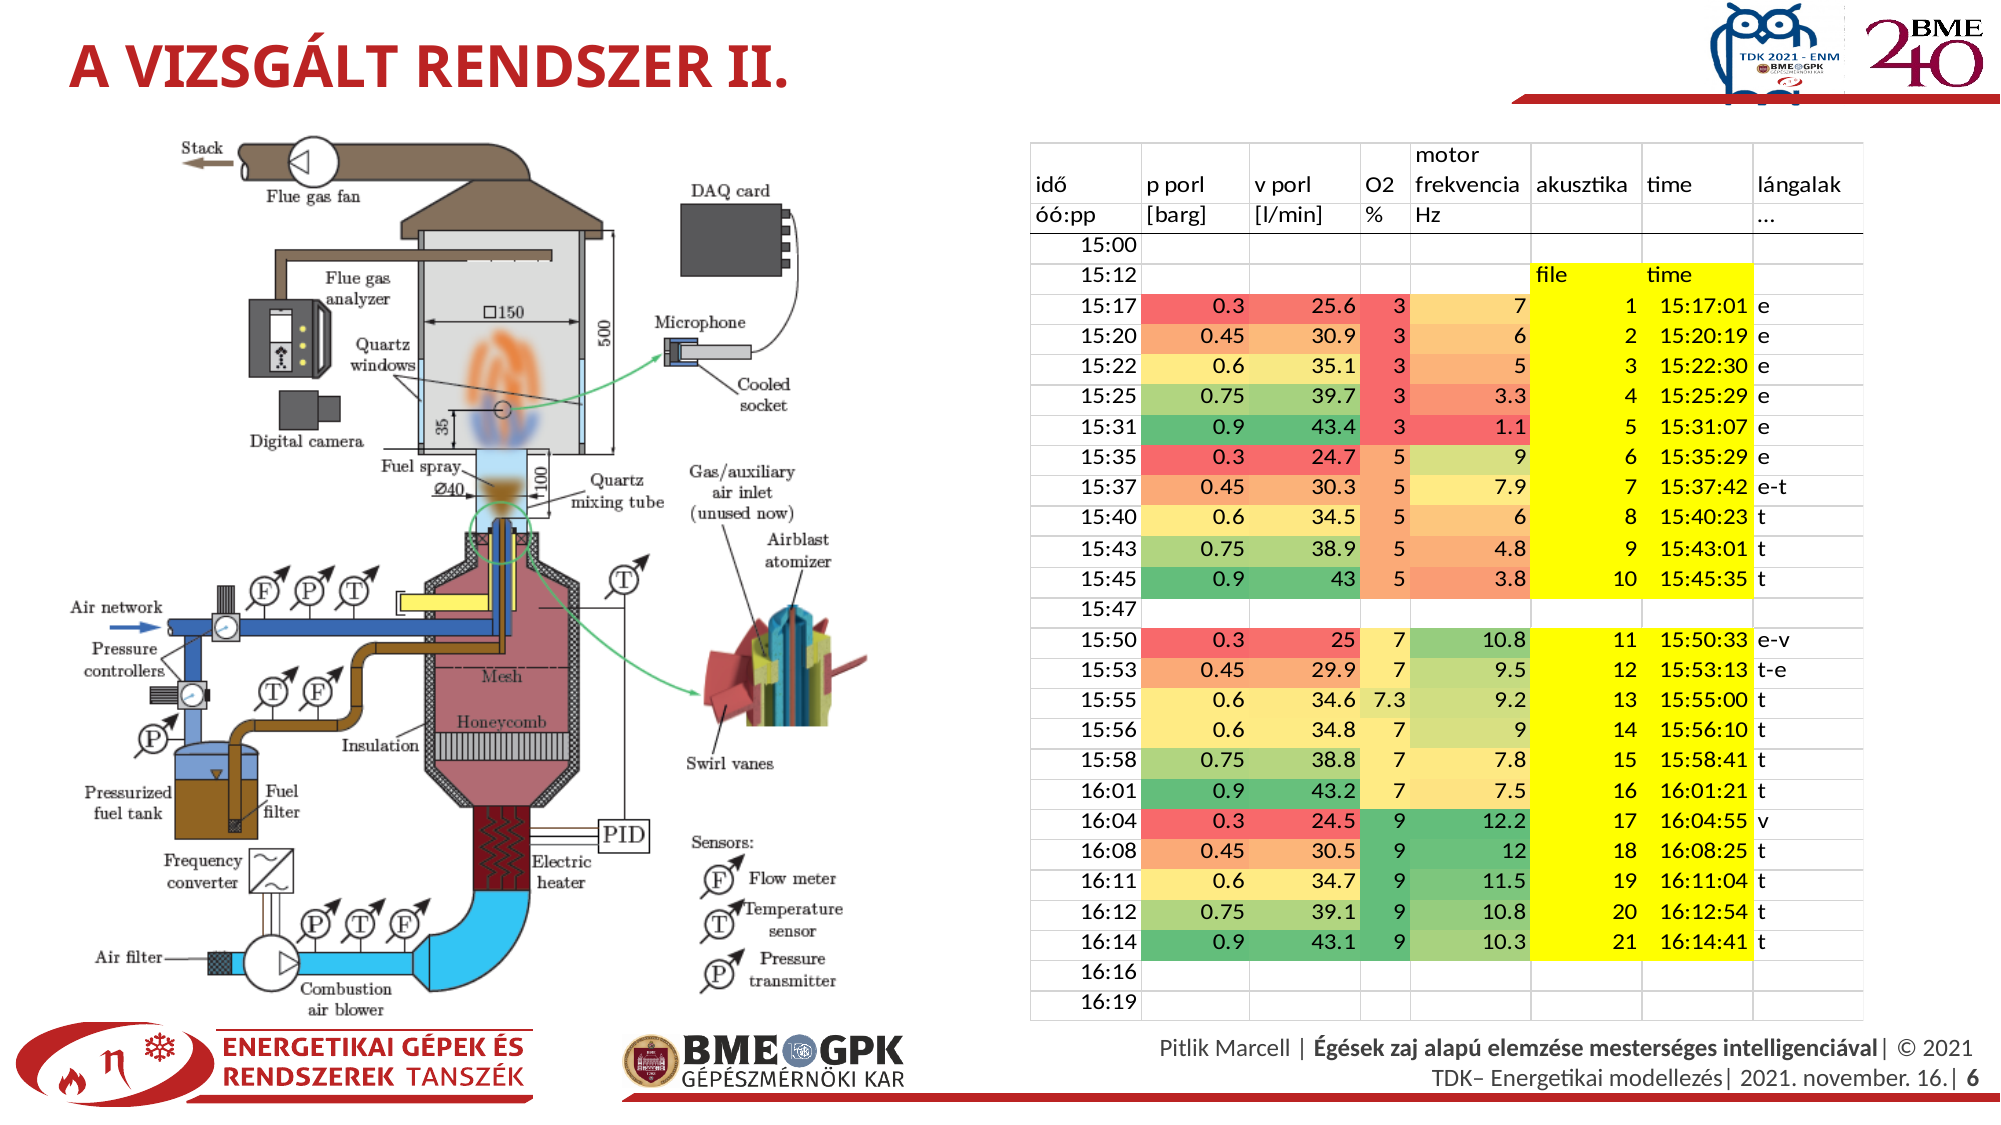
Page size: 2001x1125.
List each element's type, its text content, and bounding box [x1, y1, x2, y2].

picture [54, 129, 872, 1023]
picture [622, 1034, 904, 1088]
picture [1704, 104, 2000, 110]
picture [1029, 142, 1865, 1023]
picture [1704, 0, 2000, 94]
title A vizsgált rendszer II. [55, 29, 1504, 110]
